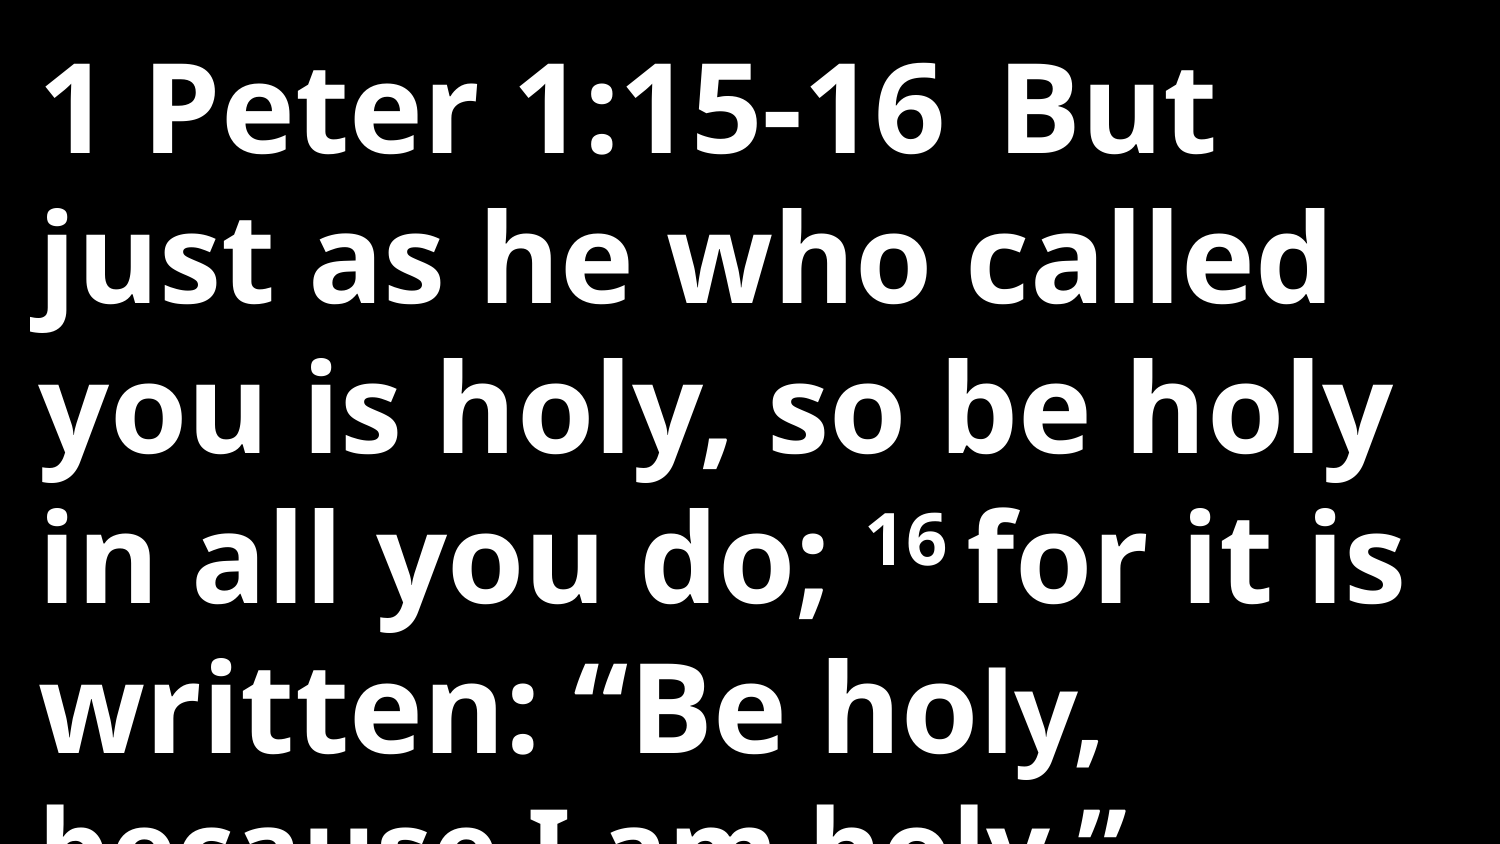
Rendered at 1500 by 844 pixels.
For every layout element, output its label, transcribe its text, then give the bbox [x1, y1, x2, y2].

text_box 1 Peter 1:15-16 But just as he who called you is holy, so be holy in all you do; 16 for it is written: “Be holy, because I am holy.” [24, 20, 1475, 844]
